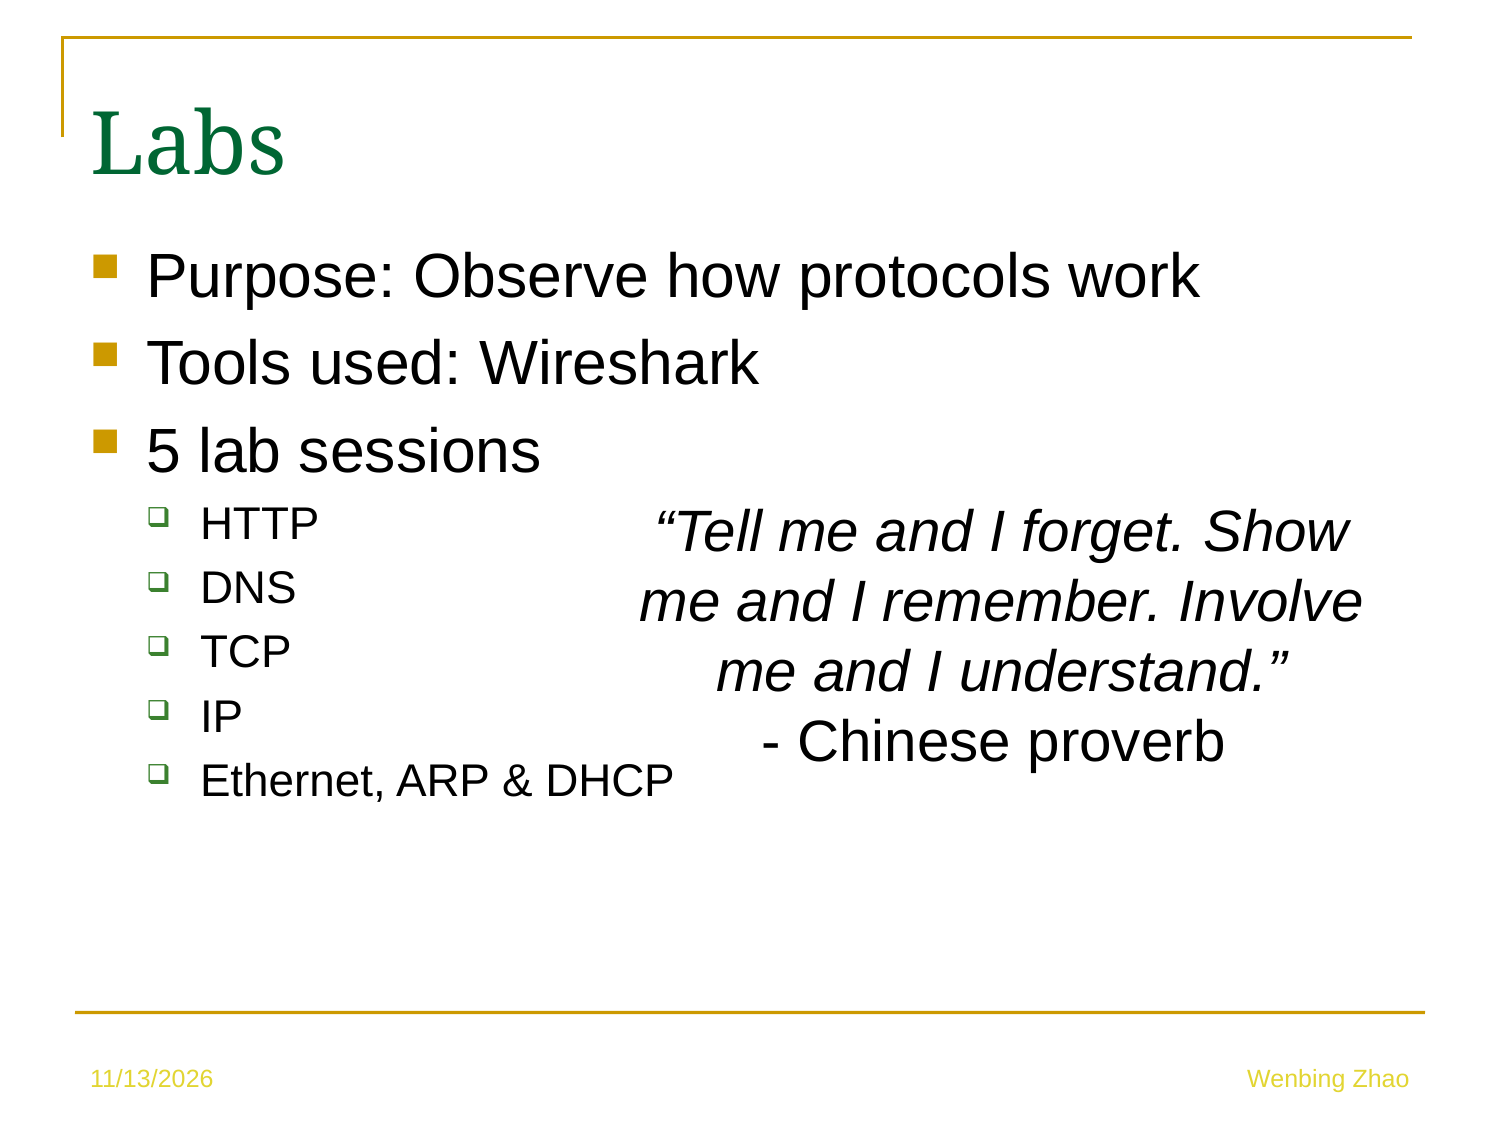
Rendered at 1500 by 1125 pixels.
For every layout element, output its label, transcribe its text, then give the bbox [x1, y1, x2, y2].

text_box “Tell me and I forget. Show me and I remember. Involve me and I understand.” - Chinese proverb [610, 486, 1394, 781]
slide_number Wenbing Zhao [1074, 1025, 1425, 1100]
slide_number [75, 1025, 425, 1100]
title Labs [75, 45, 1425, 227]
list Purpose: Observe how protocols work Tools used: Wireshark 5 lab sessions HTTP DNS TCP IP Ethernet, ARP & DHCP [75, 227, 1425, 965]
